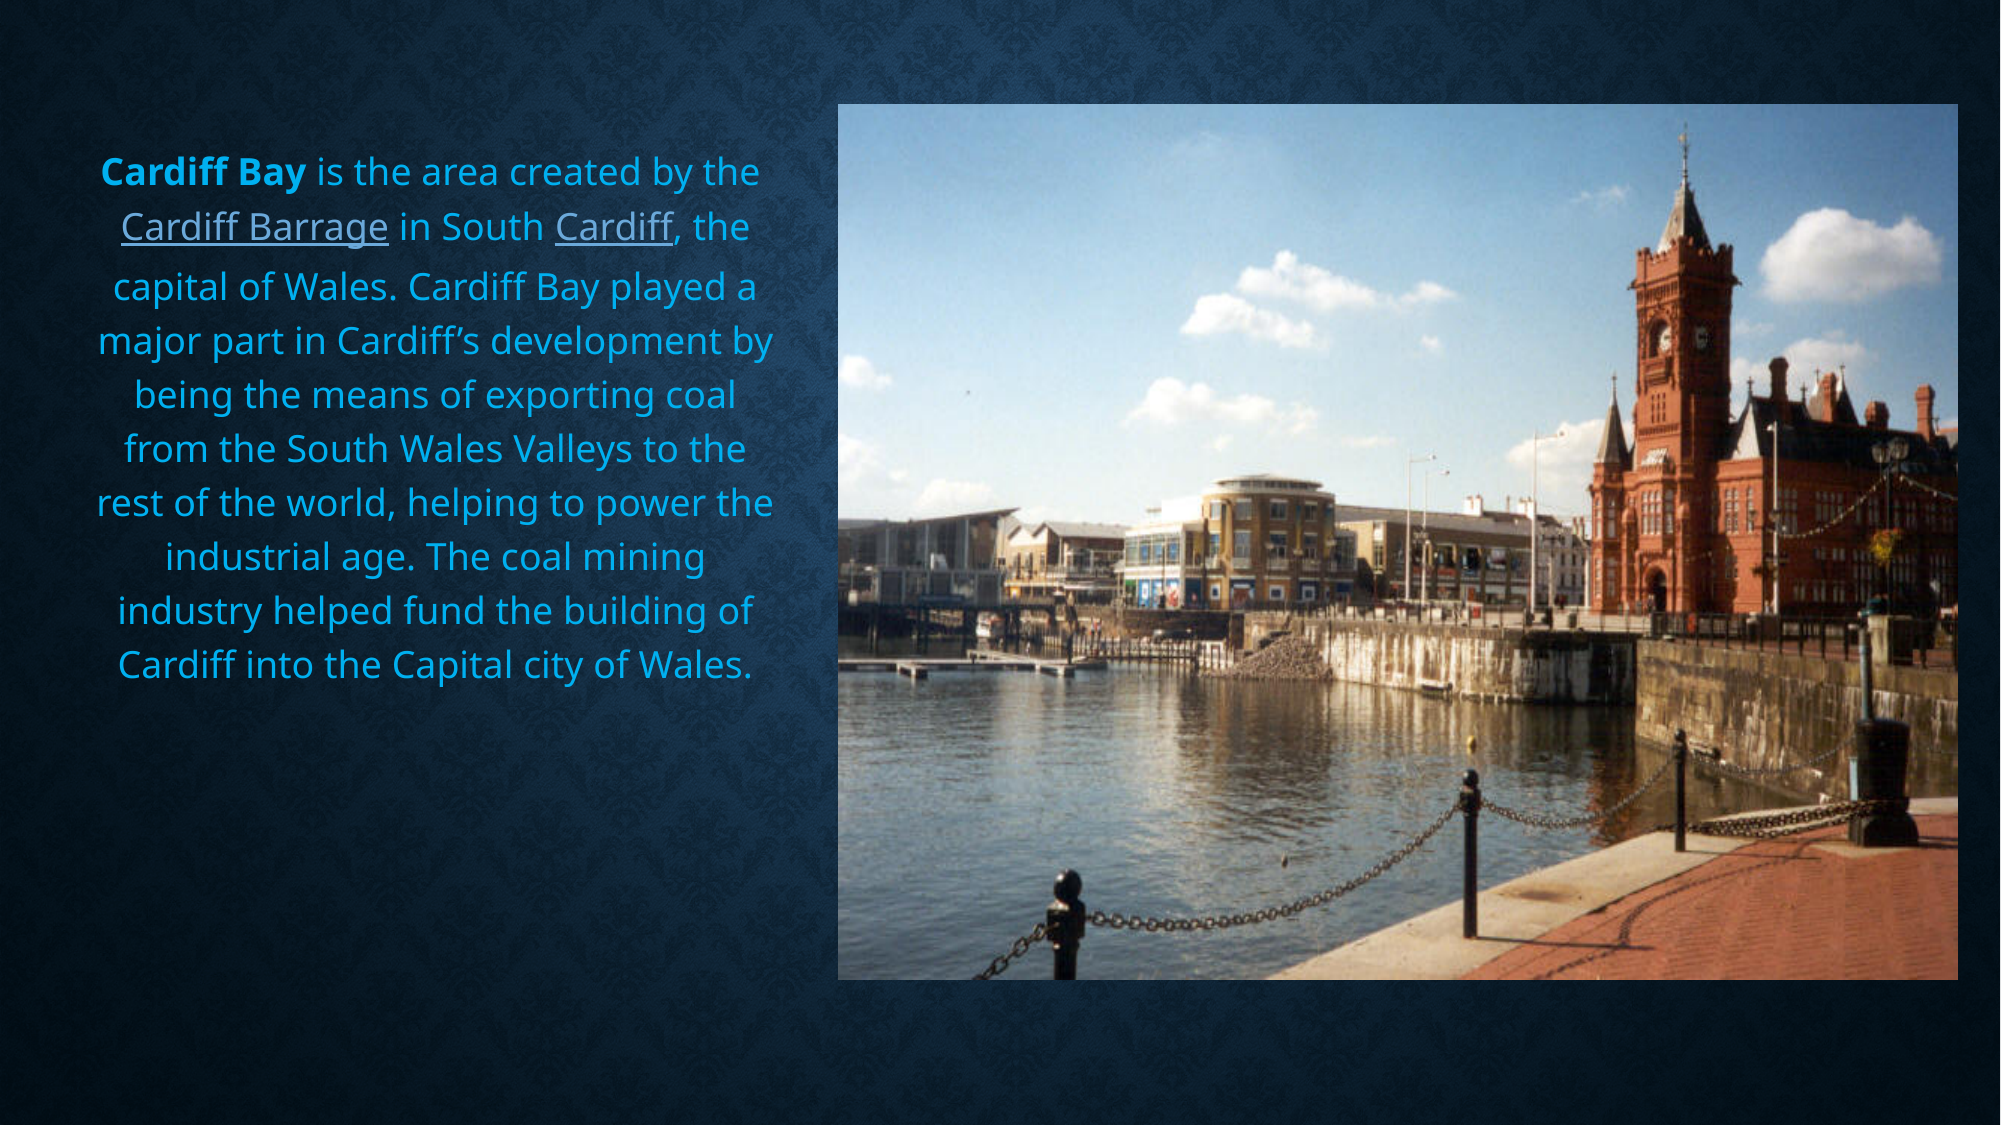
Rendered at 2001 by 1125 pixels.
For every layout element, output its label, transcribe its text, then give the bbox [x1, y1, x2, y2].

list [837, 104, 1959, 980]
list Cardiff Bay is the area created by the Cardiff Barrage in South Cardiff, the capital of Wales. Cardiff Bay played a major part in Cardiff’s development by being the means of exporting coal from the South Wales Valleys to the rest of the world, helping to power the industrial age. The coal mining industry helped fund the building of Cardiff into the Capital city of Wales. [81, 131, 791, 1038]
